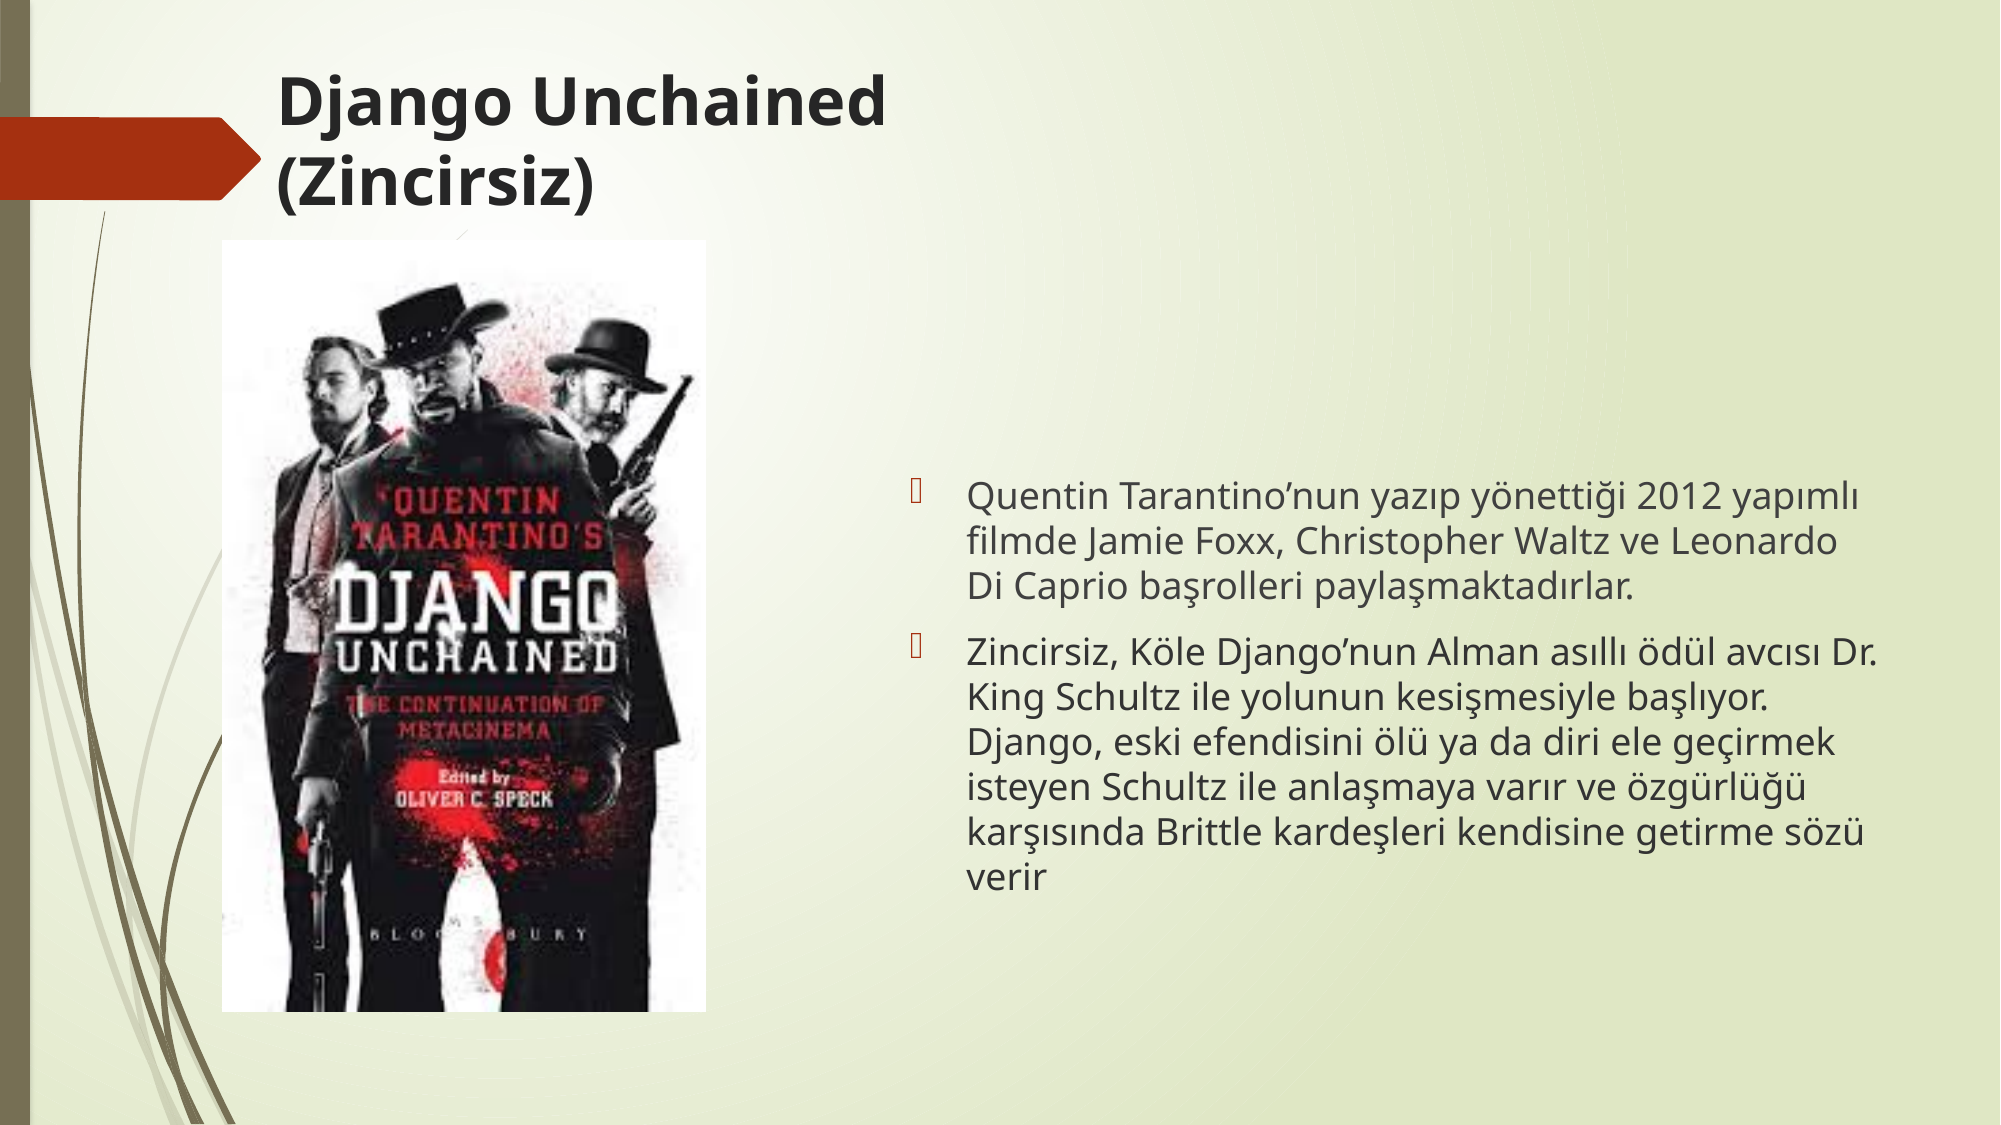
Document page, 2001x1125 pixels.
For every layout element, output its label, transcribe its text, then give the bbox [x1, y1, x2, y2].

picture [222, 240, 706, 1012]
list Quentin Tarantino’nun yazıp yönettiği 2012 yapımlı filmde Jamie Foxx, Christopher Waltz ve Leonardo Di Caprio başrolleri paylaşmaktadırlar. Zincirsiz, Köle Django’nun Alman asıllı ödül avcısı Dr. King Schultz ile yolunun kesişmesiyle başlıyor. Django, eski efendisini ölü ya da diri ele geçirmek isteyen Schultz ile anlaşmaya varır ve özgürlüğü karşısında Brittle kardeşleri kendisine getirme sözü verir [895, 240, 1898, 1125]
title Django Unchained (Zincirsiz) [261, 66, 1673, 227]
